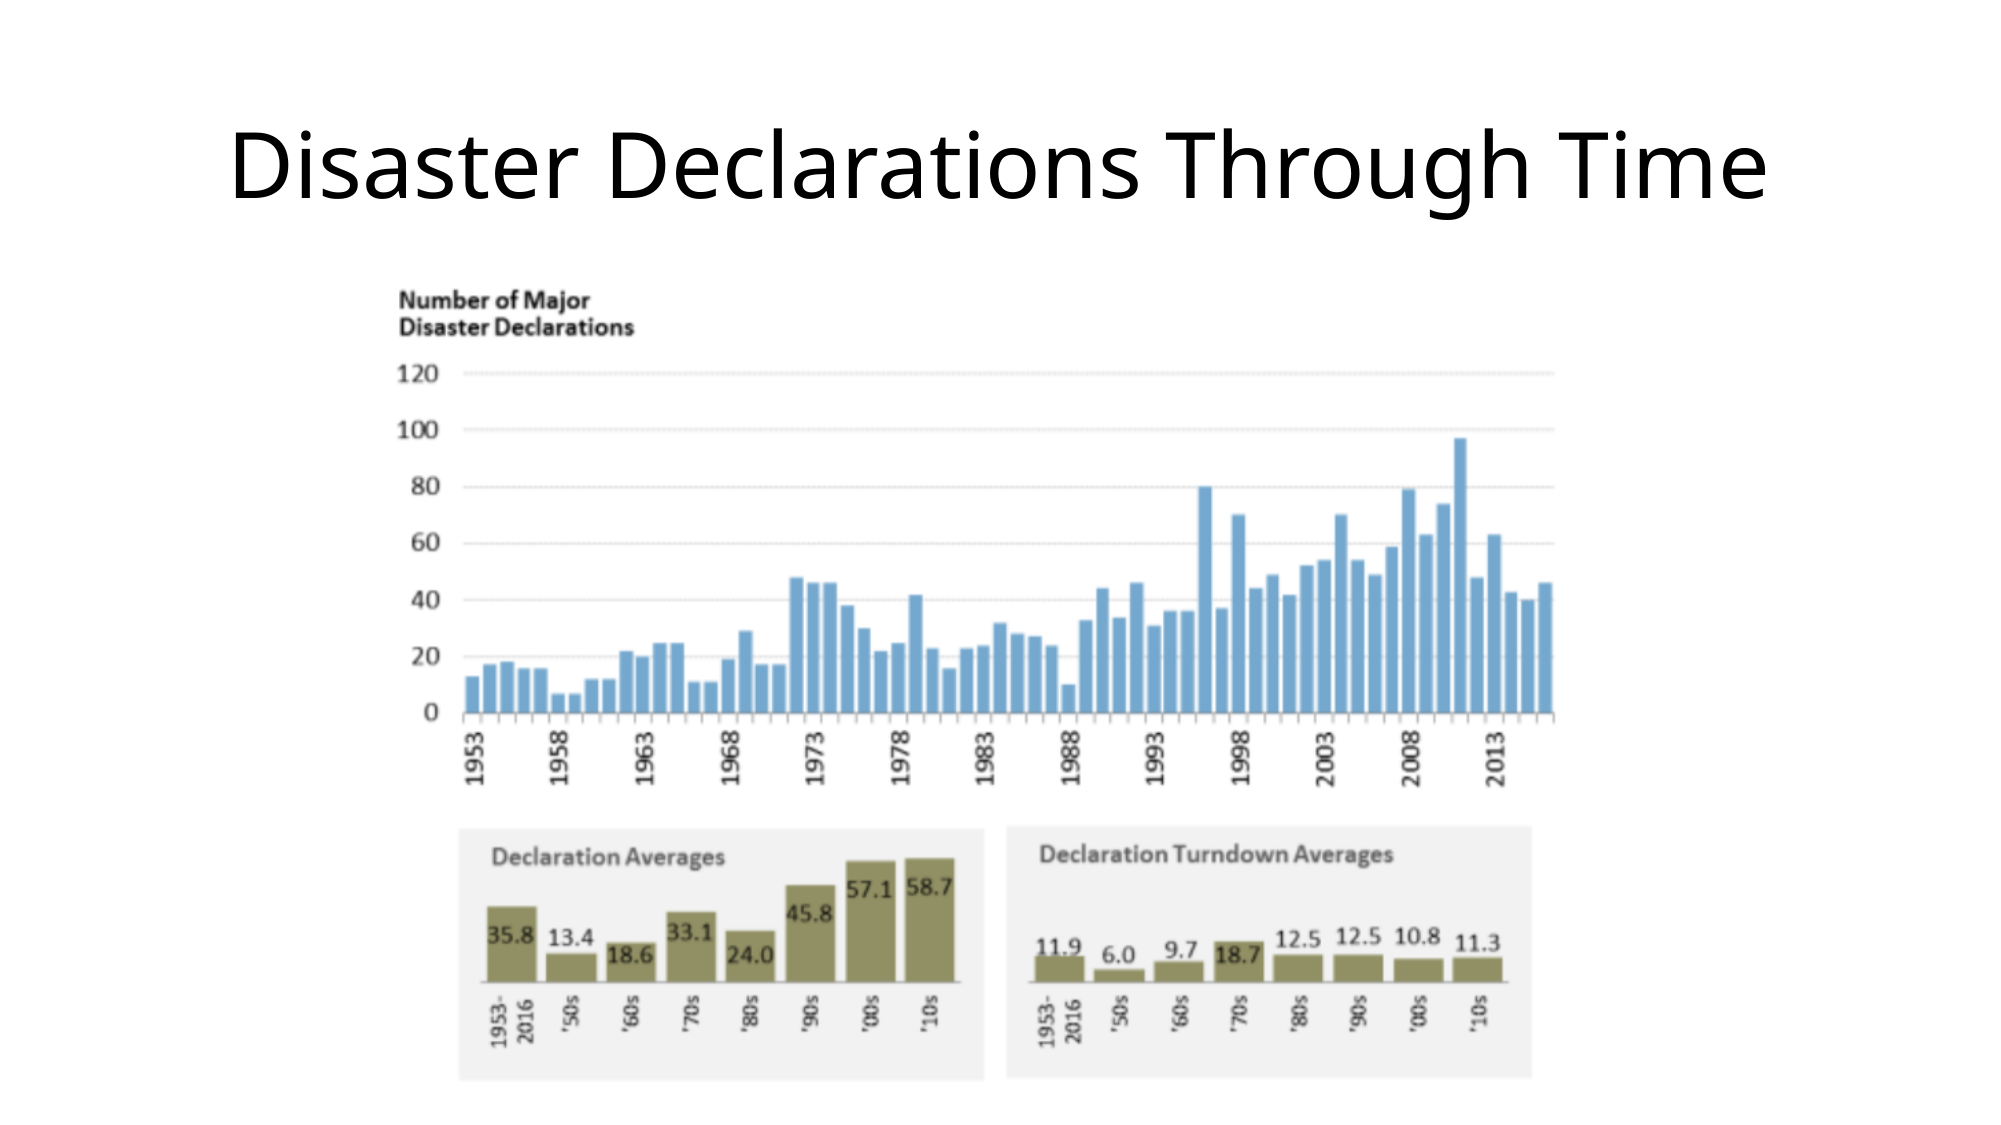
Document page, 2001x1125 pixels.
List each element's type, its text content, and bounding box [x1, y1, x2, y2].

title Disaster Declarations Through Time [137, 59, 1863, 278]
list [349, 271, 1598, 1125]
